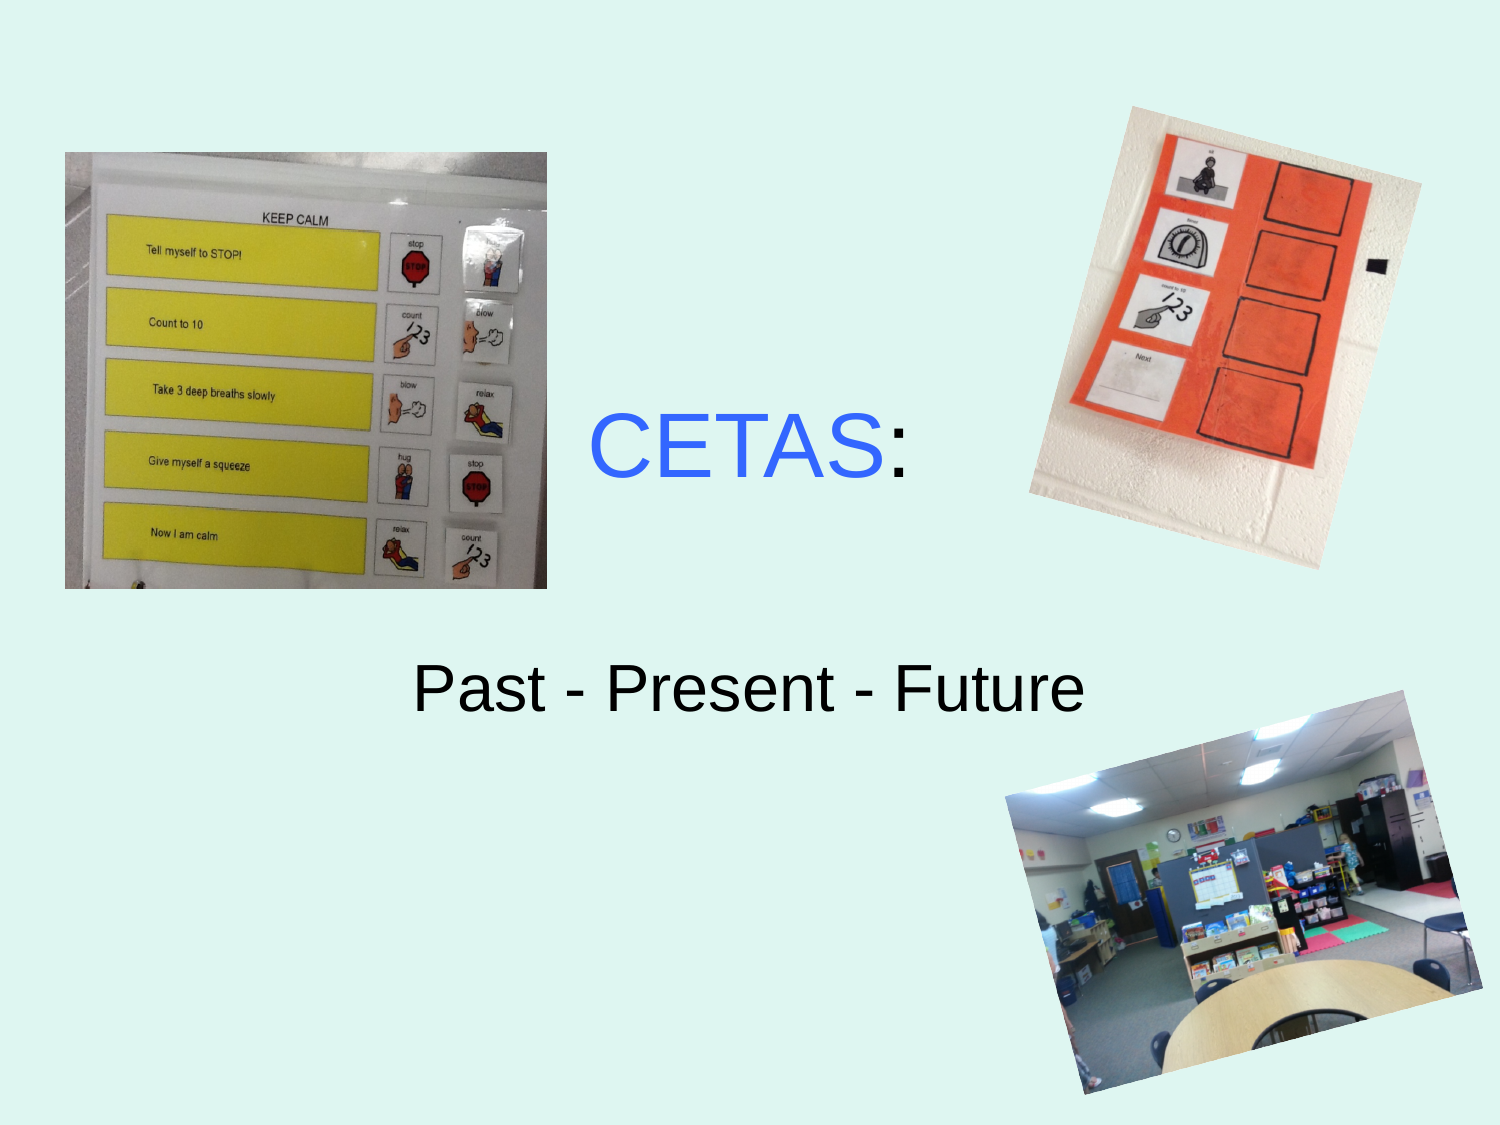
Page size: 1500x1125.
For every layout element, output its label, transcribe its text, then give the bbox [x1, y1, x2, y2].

picture [65, 151, 548, 590]
picture [1005, 690, 1483, 1094]
subtitle Past - Present - Future [225, 637, 1275, 925]
picture [1029, 106, 1422, 569]
title CETAS: [112, 375, 1388, 617]
